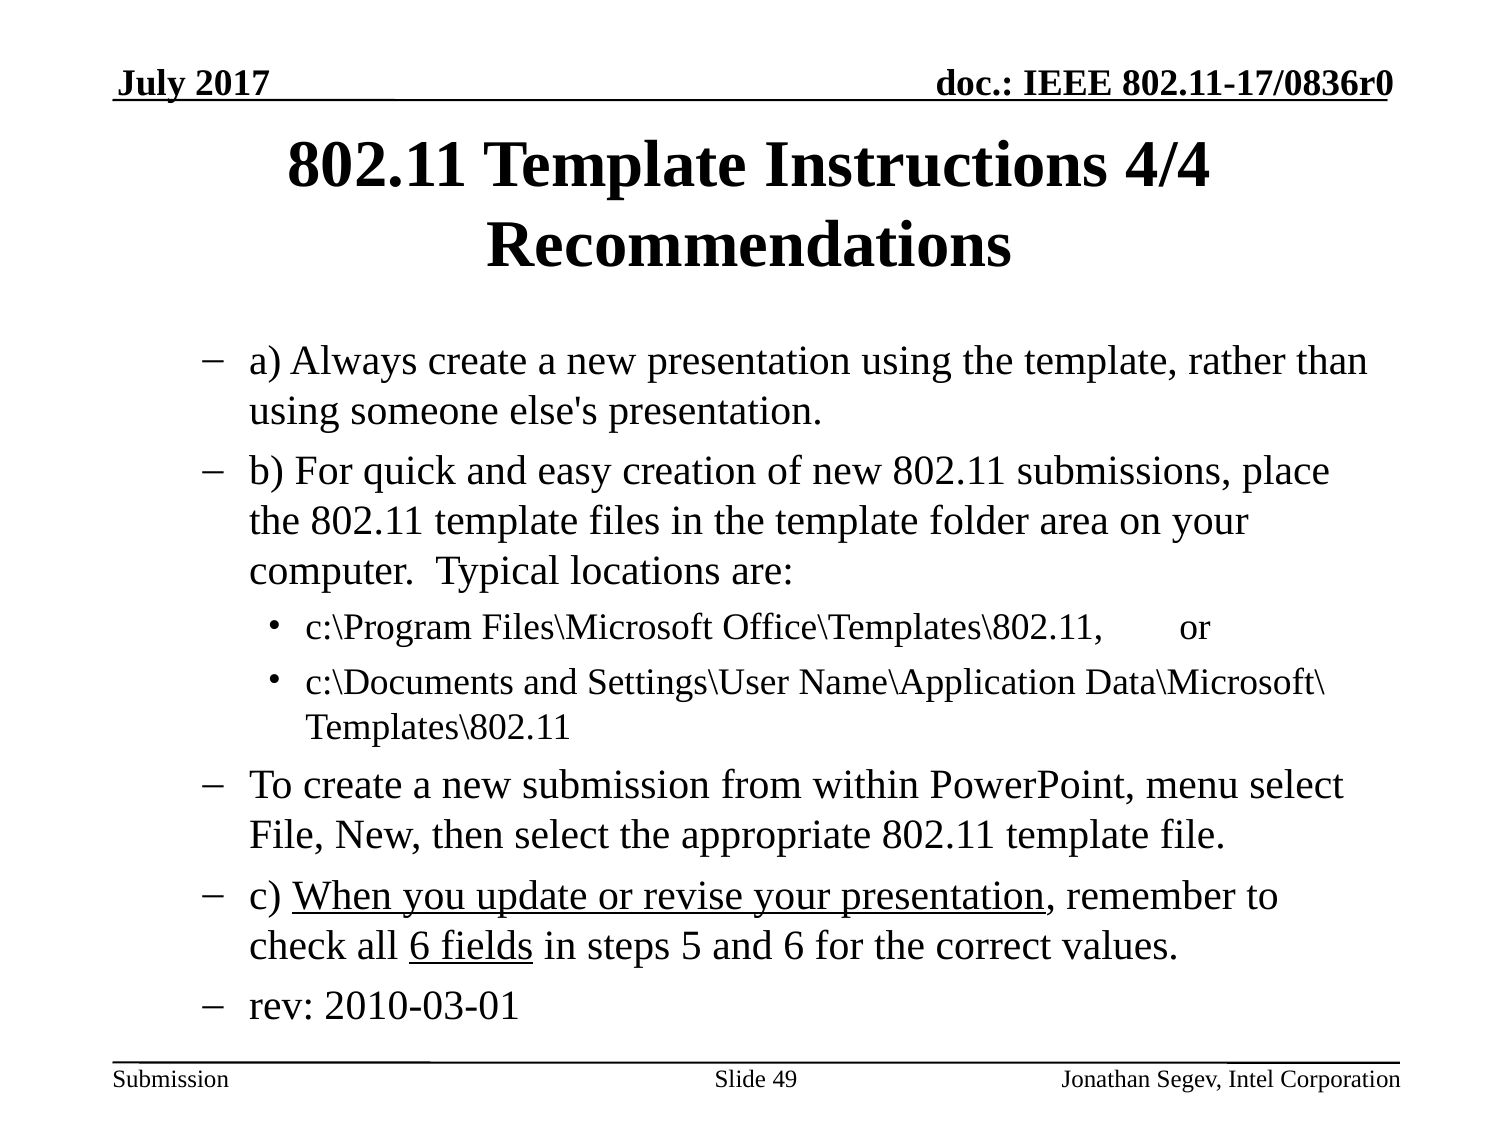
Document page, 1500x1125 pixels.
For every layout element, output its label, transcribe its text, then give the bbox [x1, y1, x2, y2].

title 802.11 Template Instructions 4/4 Recommendations [112, 112, 1388, 288]
list a) Always create a new presentation using the template, rather than using someone else's presentation. b) For quick and easy creation of new 802.11 submissions, place the 802.11 template files in the template folder area on your computer. Typical locations are: c:\Program Files\Microsoft Office\Templates\802.11, or c:\Documents and Settings\User Name\Application Data\Microsoft\Templates\802.11 To create a new submission from within PowerPoint, menu select File, New, then select the appropriate 802.11 template file. c) When you update or revise your presentation, remember to check all 6 fields in steps 5 and 6 for the correct values. rev: 2010-03-01 [112, 324, 1388, 1036]
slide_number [116, 58, 507, 104]
slide_number Slide 49 [712, 1061, 800, 1123]
footer Jonathan Segev, Intel Corporation [995, 1061, 1402, 1093]
